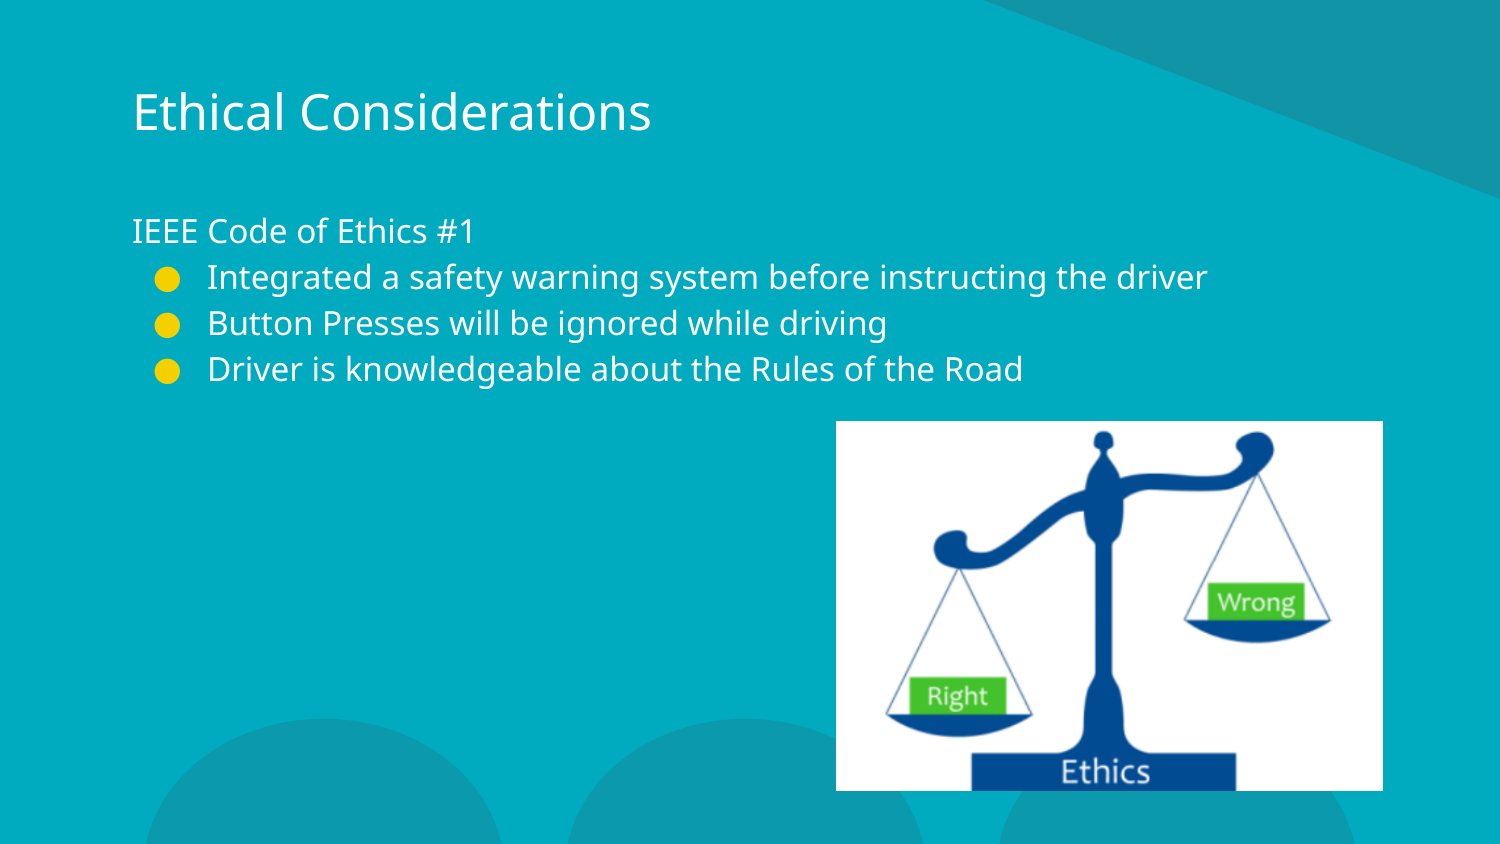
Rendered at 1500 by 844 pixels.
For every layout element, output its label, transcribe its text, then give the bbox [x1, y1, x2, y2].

list IEEE Code of Ethics #1 Integrated a safety warning system before instructing the driver Button Presses will be ignored while driving Driver is knowledgeable about the Rules of the Road [116, 189, 1383, 686]
title Ethical Considerations [116, 63, 1383, 158]
picture [836, 421, 1384, 791]
